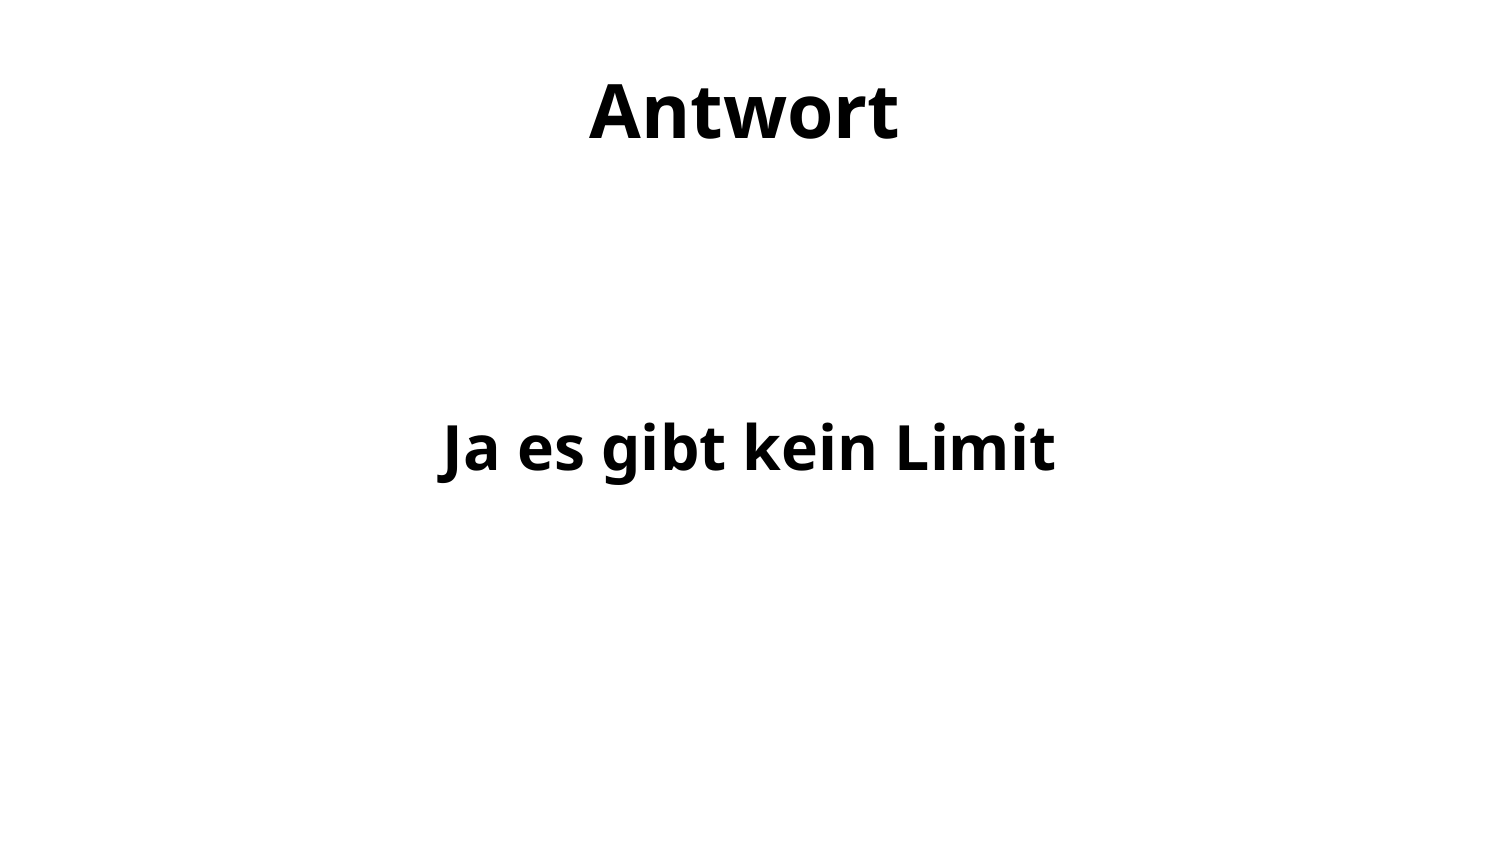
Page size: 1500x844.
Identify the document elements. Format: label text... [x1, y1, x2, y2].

text_box Ja es gibt kein Limit [74, 196, 1425, 694]
title Antwort [70, 56, 1421, 197]
